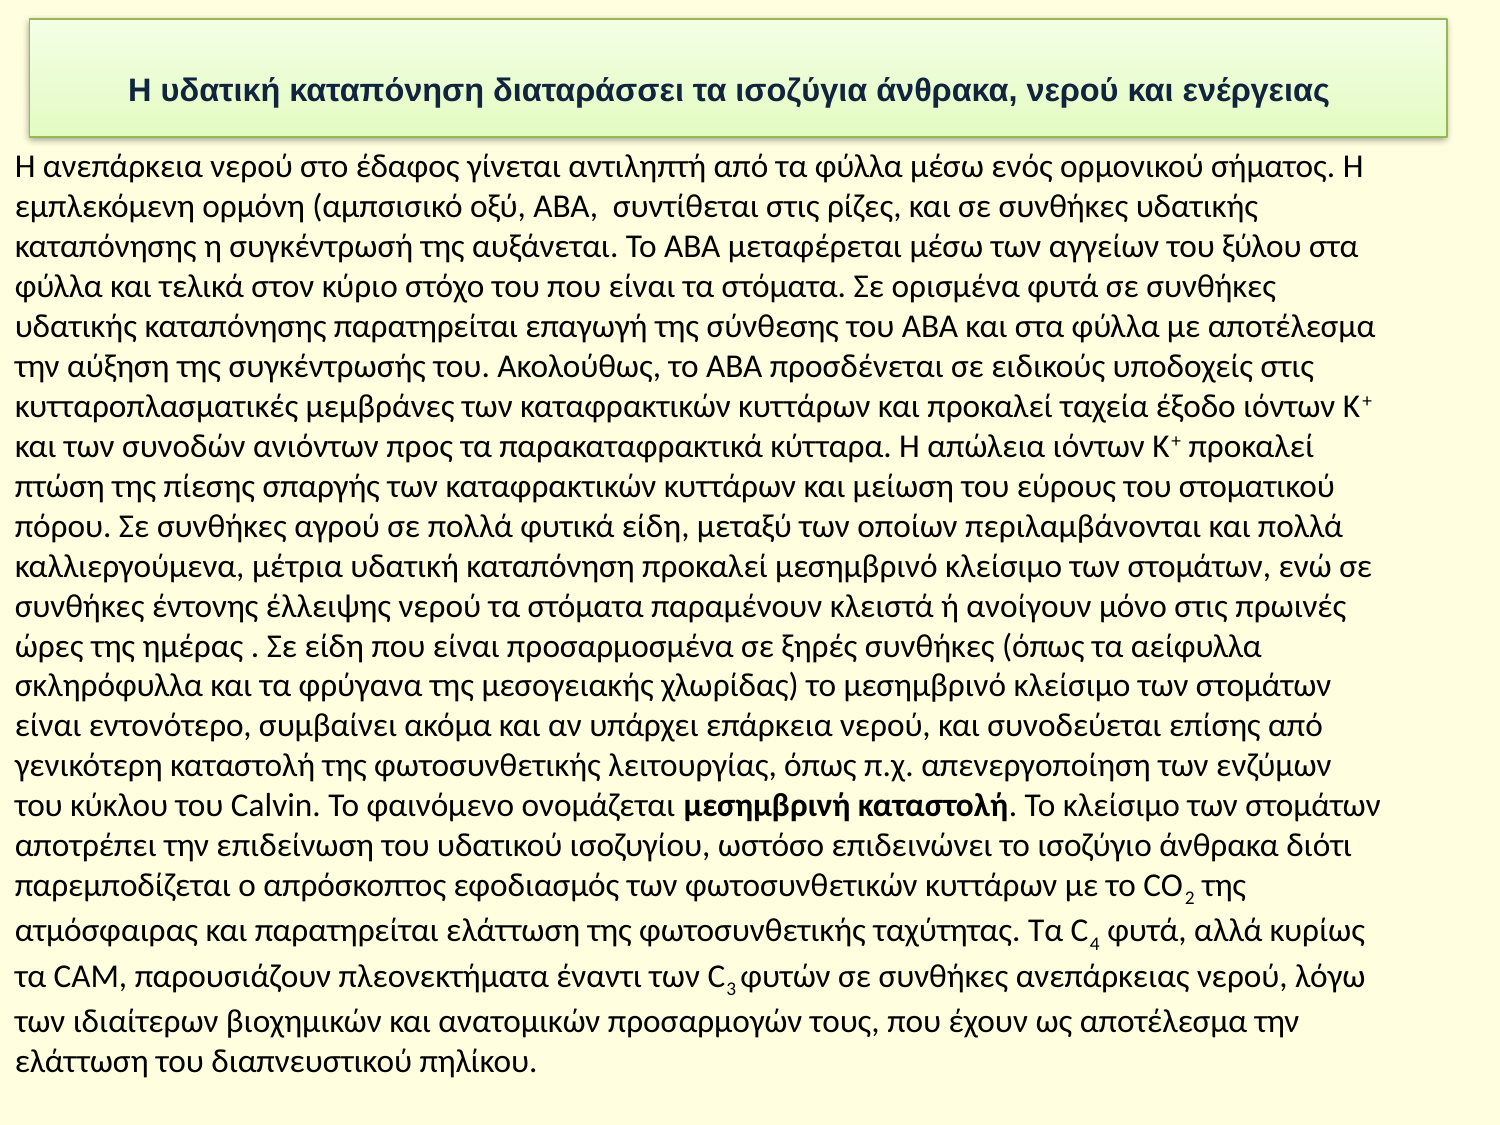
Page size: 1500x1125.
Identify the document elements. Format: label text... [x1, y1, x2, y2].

text_box Η υδατική καταπόνηση διαταράσσει τα ισοζύγια άνθρακα, νερού και ενέργειας [29, 18, 1448, 138]
text_box Η ανεπάρκεια νερού στο έδαφος γίνεται αντιληπτή από τα φύλλα μέσω ενός ορμονικού σήματος. Η εμπλεκόμενη ορμόνη (αμπσισικό οξύ, ΑΒΑ, συντίθεται στις ρίζες, και σε συνθήκες υδατικής καταπόνησης η συγκέντρωσή της αυξάνεται. Το ΑΒΑ μεταφέρεται μέσω των αγγείων του ξύλου στα φύλλα και τελικά στον κύριο στόχο του που είναι τα στόματα. Σε ορισμένα φυτά σε συνθήκες υδατικής καταπόνησης παρατηρείται επαγωγή της σύνθεσης του ΑΒΑ και στα φύλλα με αποτέλεσμα την αύξηση της συγκέντρωσής του. Ακολούθως, το ΑΒΑ προσδένεται σε ειδικούς υποδοχείς στις κυτταροπλασματικές μεμβράνες των καταφρακτικών κυττάρων και προκαλεί ταχεία έξοδο ιόντων Κ+ και των συνοδών ανιόντων προς τα παρακαταφρακτικά κύτταρα. Η απώλεια ιόντων Κ+ προκαλεί πτώση της πίεσης σπαργής των καταφρακτικών κυττάρων και μείωση του εύρους του στοματικού πόρου. Σε συνθήκες αγρού σε πολλά φυτικά είδη, μεταξύ των οποίων περιλαμβάνονται και πολλά καλλιεργούμενα, μέτρια υδατική καταπόνηση προκαλεί μεσημβρινό κλείσιμο των στομάτων, ενώ σε συνθήκες έντονης έλλειψης νερού τα στόματα παραμένουν κλειστά ή ανοίγουν μόνο στις πρωινές ώρες της ημέρας . Σε είδη που είναι προσαρμοσμένα σε ξηρές συνθήκες (όπως τα αείφυλλα σκληρόφυλλα και τα φρύγανα της μεσογειακής χλωρίδας) το μεσημβρινό κλείσιμο των στομάτων είναι εντονότερο, συμβαίνει ακόμα και αν υπάρχει επάρκεια νερού, και συνοδεύεται επίσης από γενικότερη καταστολή της φωτοσυνθετικής λειτουργίας, όπως π.χ. απενεργοποίηση των ενζύμων του κύκλου του Calvin. Το φαινόμενο ονομάζεται μεσημβρινή καταστολή. Το κλείσιμο των στομάτων αποτρέπει την επιδείνωση του υδατικού ισοζυγίου, ωστόσο επιδεινώνει το ισοζύγιο άνθρακα διότι παρεμποδίζεται ο απρόσκοπτος εφοδιασμός των φωτοσυνθετικών κυττάρων με το CO2 της ατμόσφαιρας και παρατηρείται ελάττωση της φωτοσυνθετικής ταχύτητας. Τα C4 φυτά, αλλά κυρίως τα CAM, παρουσιάζουν πλεονεκτήματα έναντι των C3 φυτών σε συνθήκες ανεπάρκειας νερού, λόγω των ιδιαίτερων βιοχημικών και ανατομικών προσαρμογών τους, που έχουν ως αποτέλεσμα την ελάττωση του διαπνευστικού πηλίκου. [0, 137, 1400, 1125]
